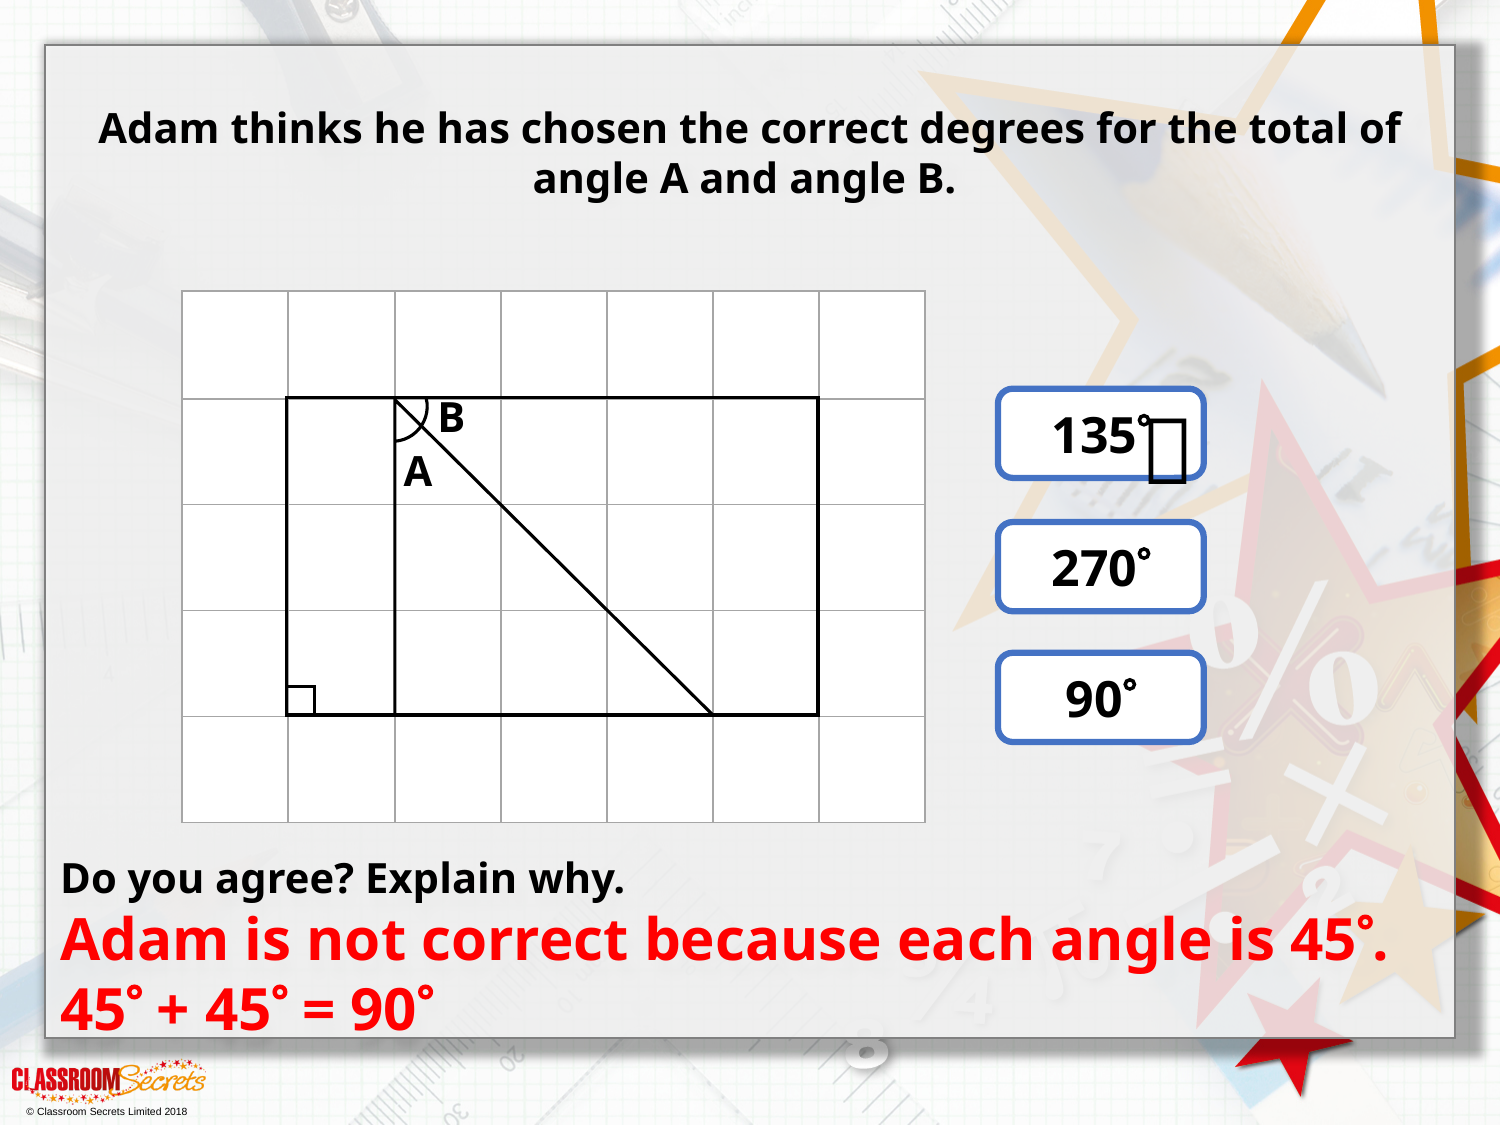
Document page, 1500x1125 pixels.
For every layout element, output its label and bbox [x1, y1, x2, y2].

text_box [11, 1058, 207, 1125]
text_box [997, 385, 1220, 743]
picture [0, 0, 1500, 1125]
